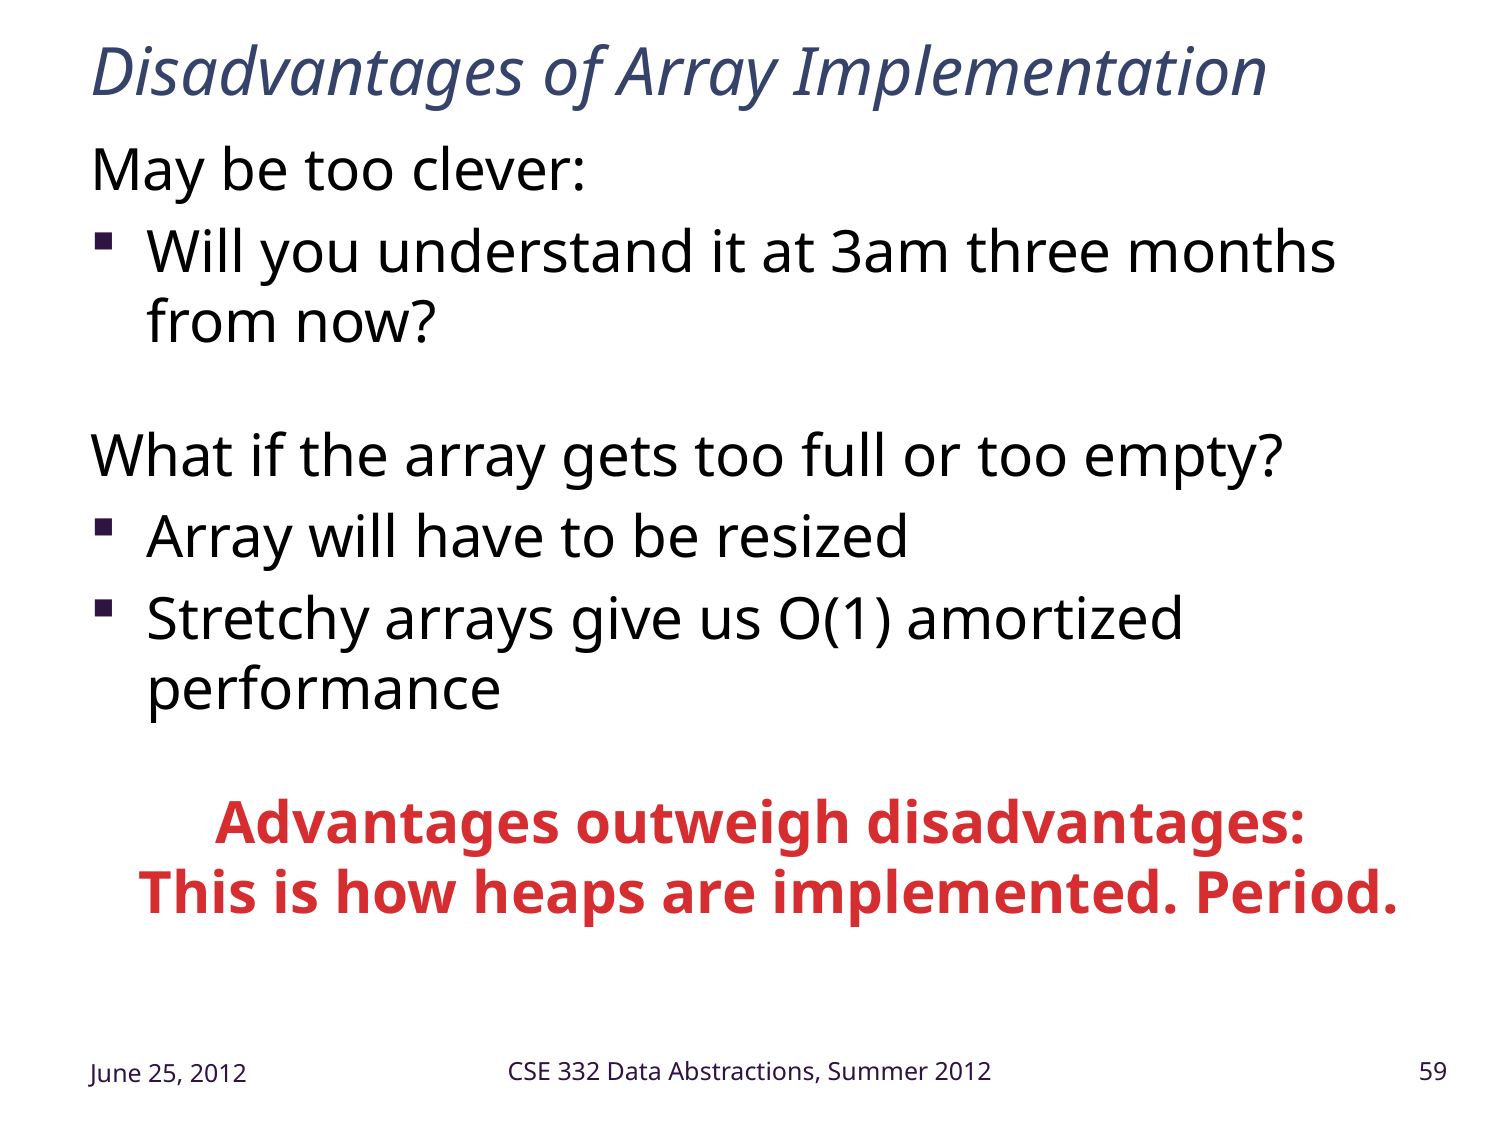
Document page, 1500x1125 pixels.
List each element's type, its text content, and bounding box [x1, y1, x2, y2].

slide_number 59 [1333, 1042, 1463, 1103]
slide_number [75, 1042, 338, 1103]
footer CSE 332 Data Abstractions, Summer 2012 [348, 1042, 1152, 1103]
list May be too clever: Will you understand it at 3am three months from now? What if the array gets too full or too empty? Array will have to be resized Stretchy arrays give us O(1) amortized performance Advantages outweigh disadvantages: This is how heaps are implemented. Period. [75, 125, 1463, 1025]
title Disadvantages of Array Implementation [75, 24, 1463, 105]
